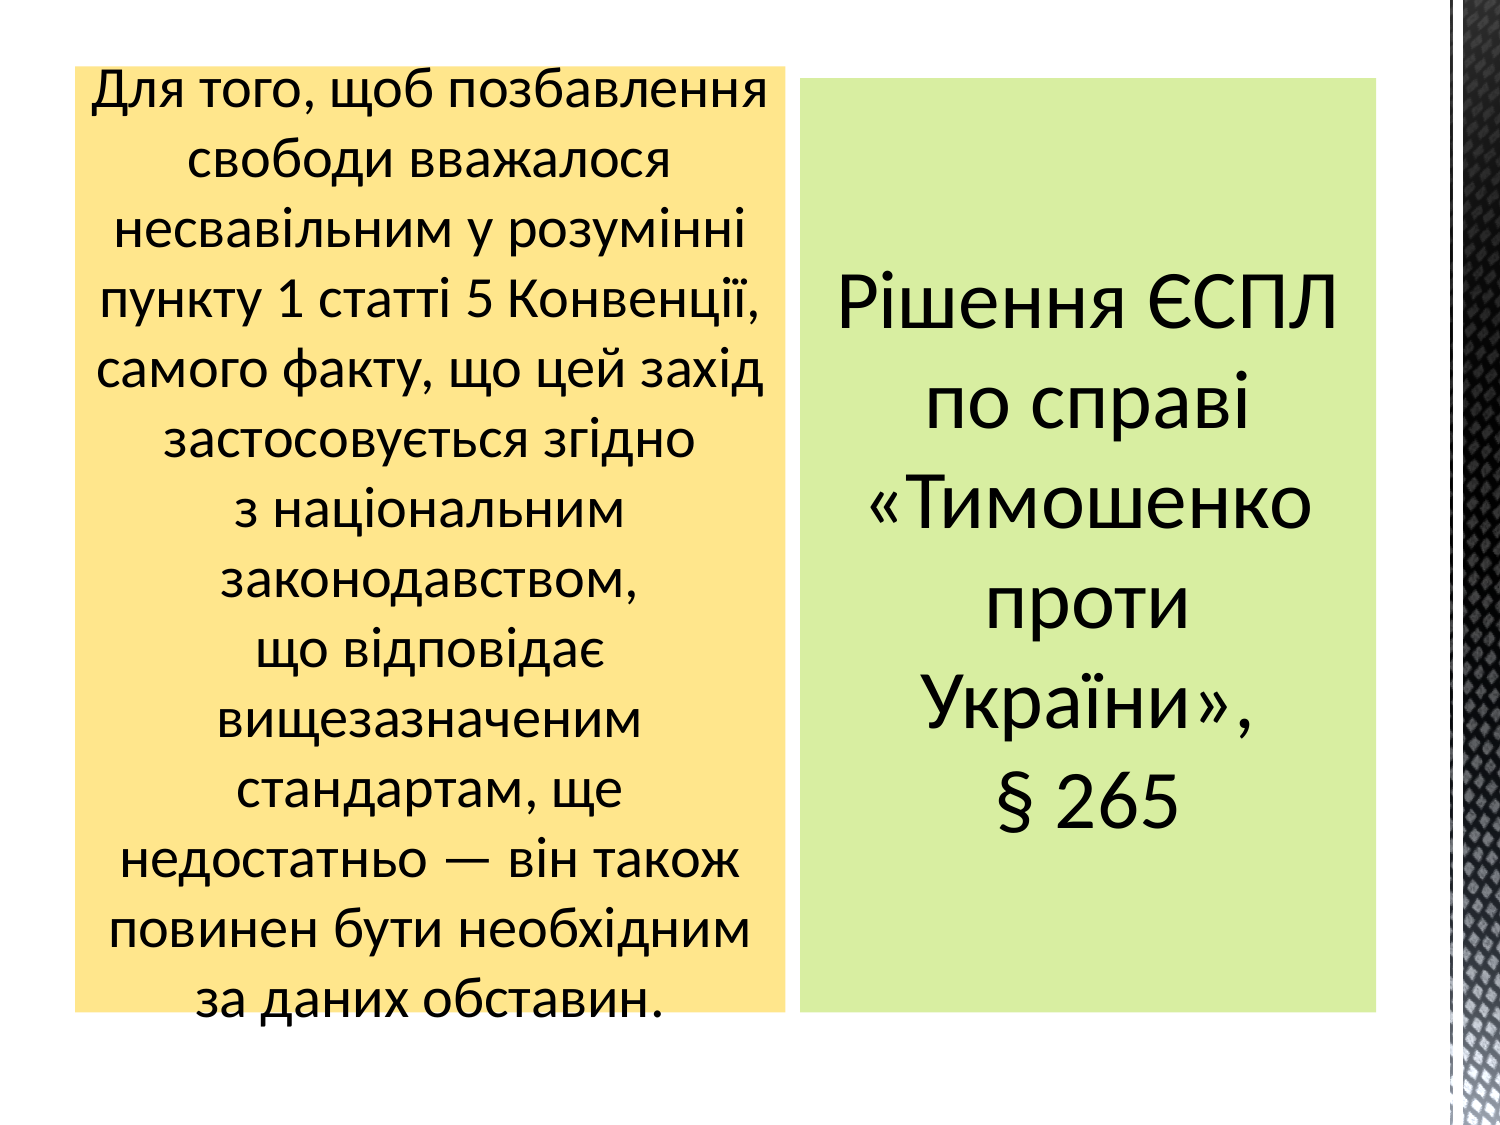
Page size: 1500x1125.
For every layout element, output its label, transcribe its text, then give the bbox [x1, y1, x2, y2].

picture [1447, 0, 1500, 1125]
list Для того, щоб позбавлення свободи вважалося несвавільним у розумінні пункту 1 статті 5 Конвенції, самого факту, що цей захід застосовується згідно з національним законодавством, що відповідає вищезазначеним стандартам, ще недостатньо — він також повинен бути необхідним за даних обставин. [75, 66, 786, 1013]
title Рішення ЄСПЛ по справі «Тимошенко проти України», § 265 [800, 78, 1377, 1013]
